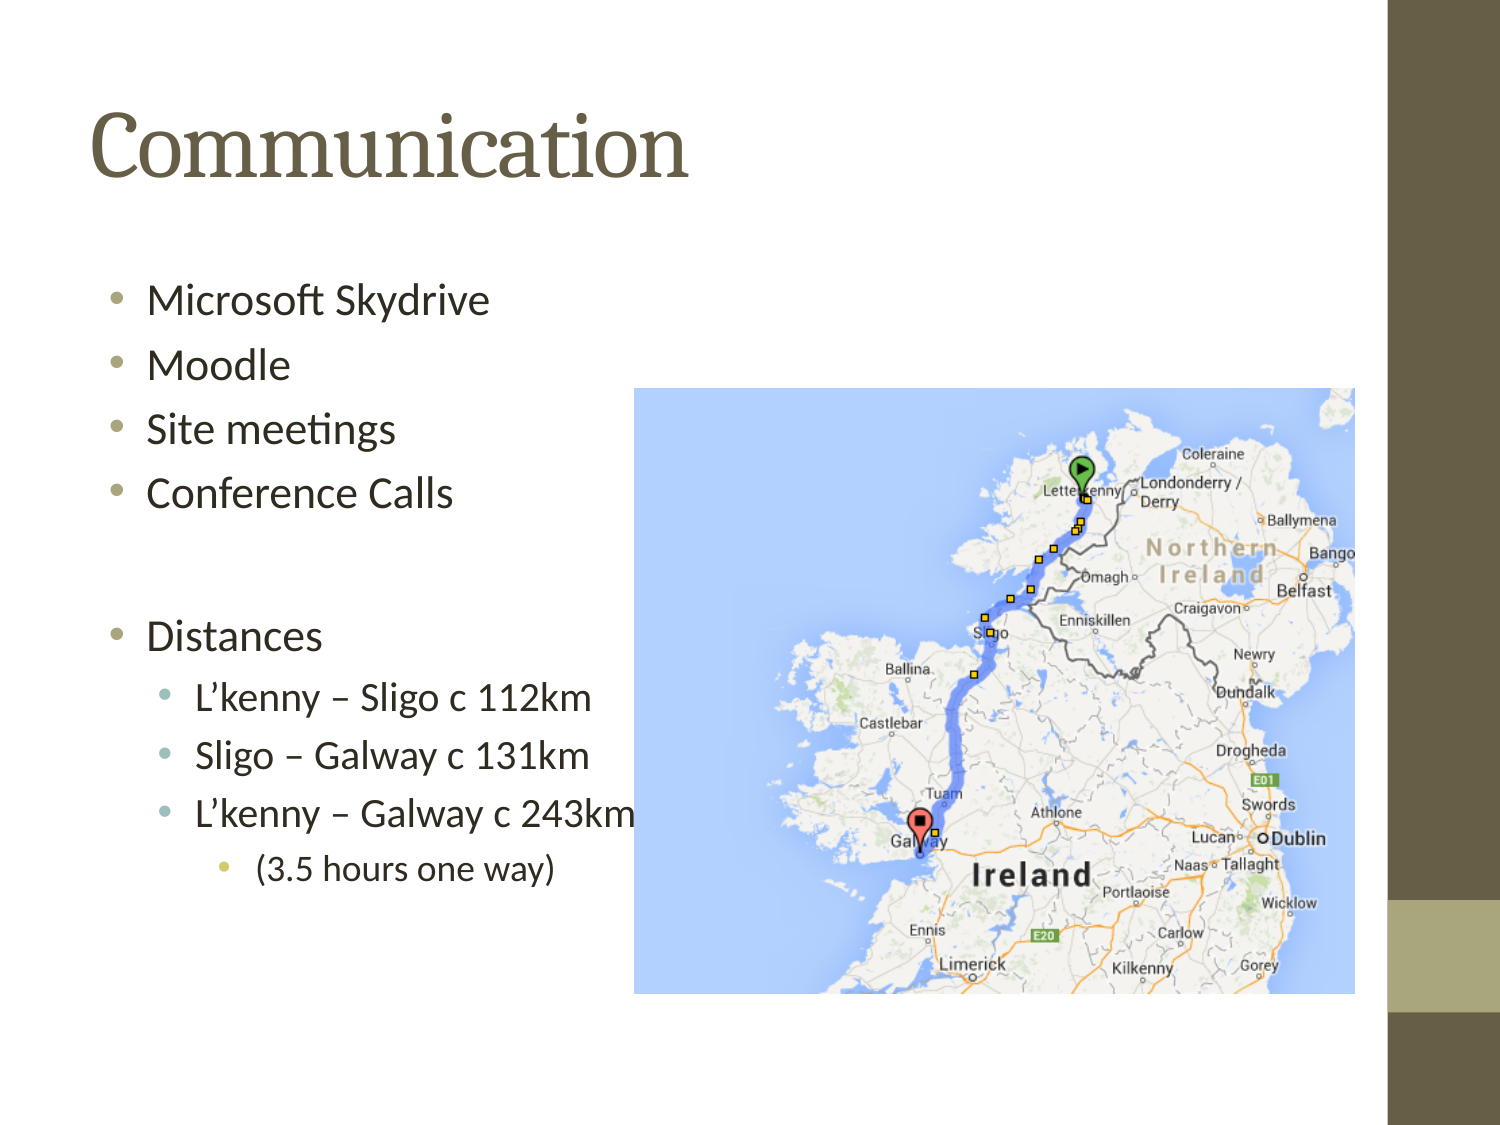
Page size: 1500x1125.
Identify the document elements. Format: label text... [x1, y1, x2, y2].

list Microsoft Skydrive Moodle Site meetings Conference Calls Distances L’kenny – Sligo c 112km Sligo – Galway c 131km L’kenny – Galway c 243km (3.5 hours one way) [75, 262, 1325, 1050]
picture [633, 388, 1356, 994]
title Communication [75, 45, 1325, 233]
